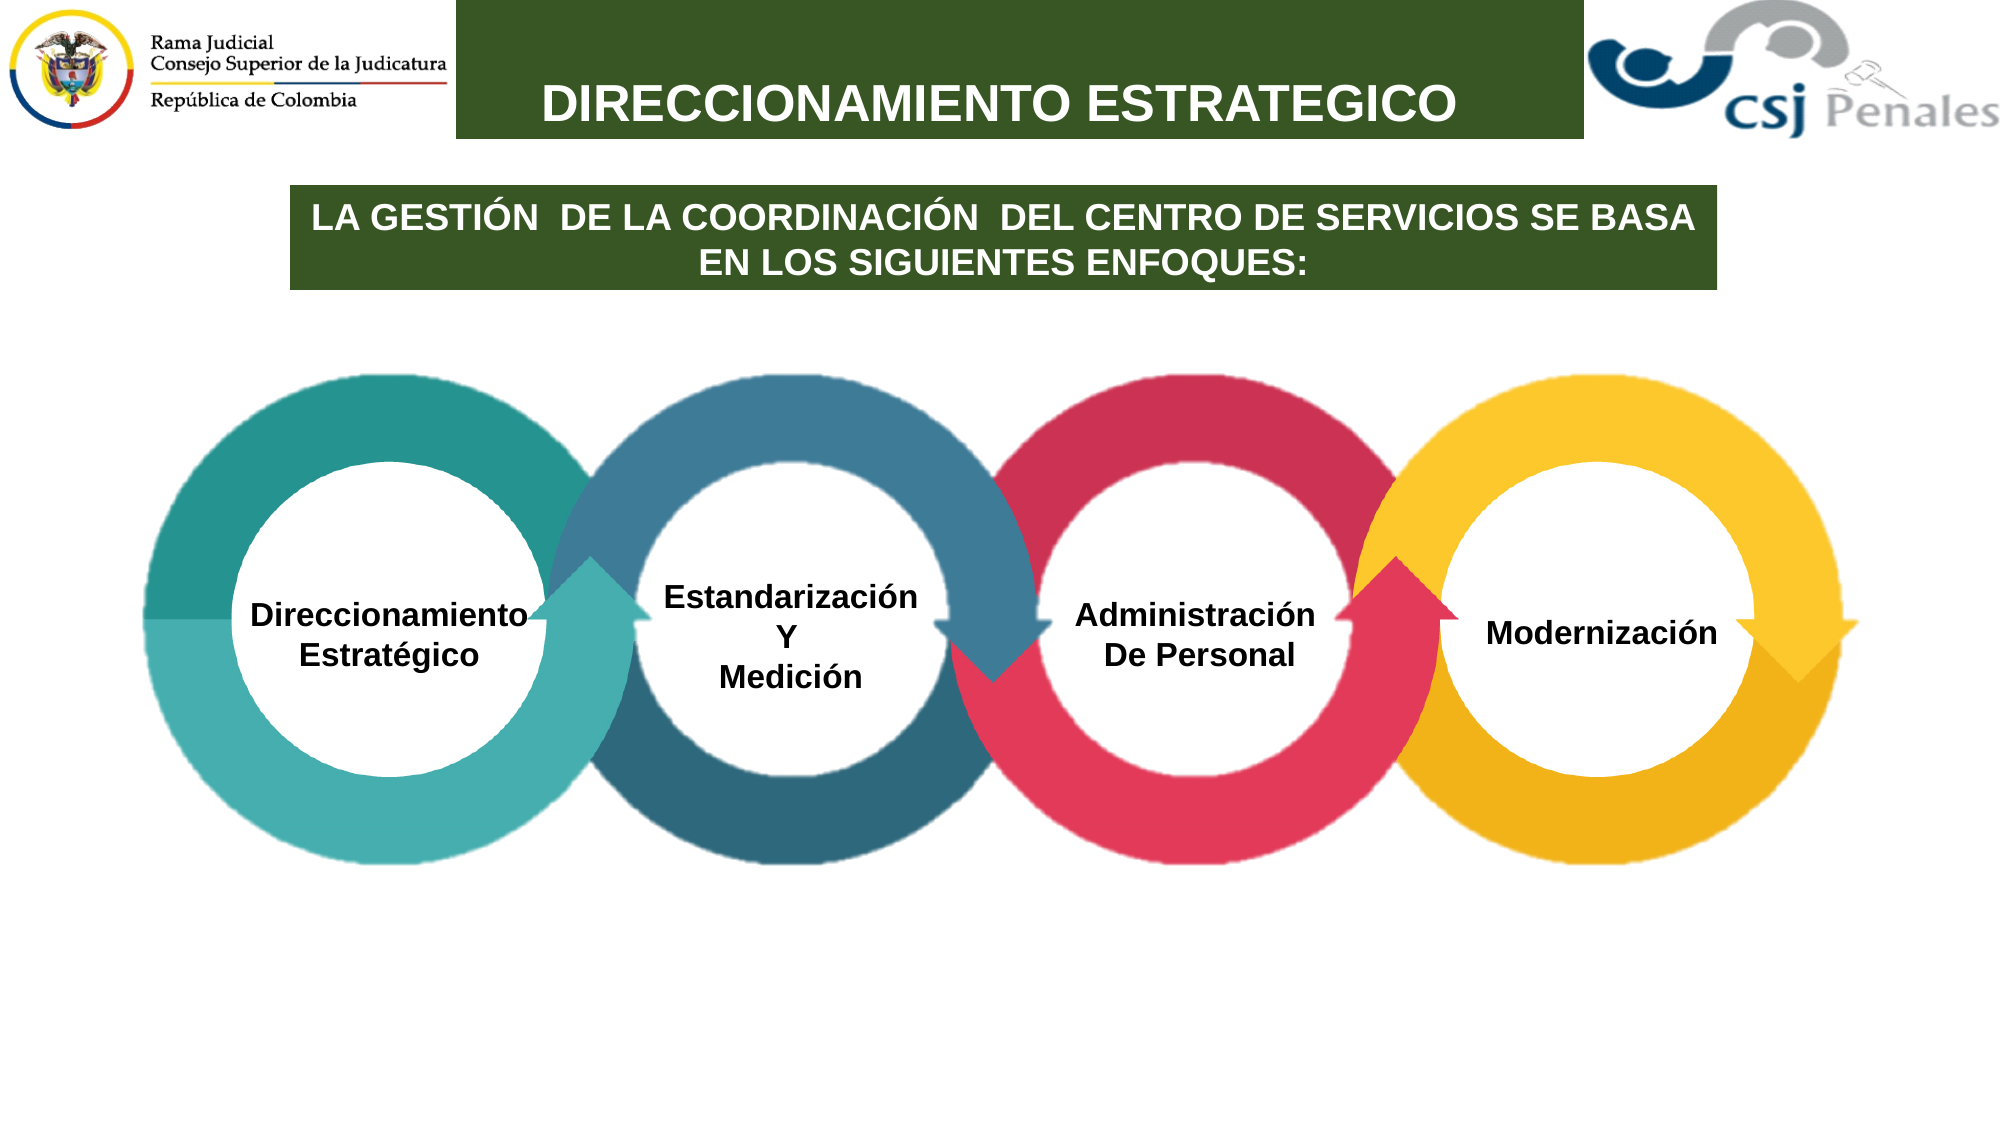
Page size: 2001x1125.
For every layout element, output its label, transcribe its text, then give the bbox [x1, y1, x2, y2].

text_box LA GESTIÓN DE LA COORDINACIÓN DEL CENTRO DE SERVICIOS SE BASA EN LOS SIGUIENTES ENFOQUES: [290, 185, 1718, 290]
picture [1583, 0, 2000, 142]
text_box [30, 336, 1977, 921]
picture [0, 0, 457, 141]
text_box DIRECCIONAMIENTO ESTRATEGICO [457, 0, 1583, 139]
